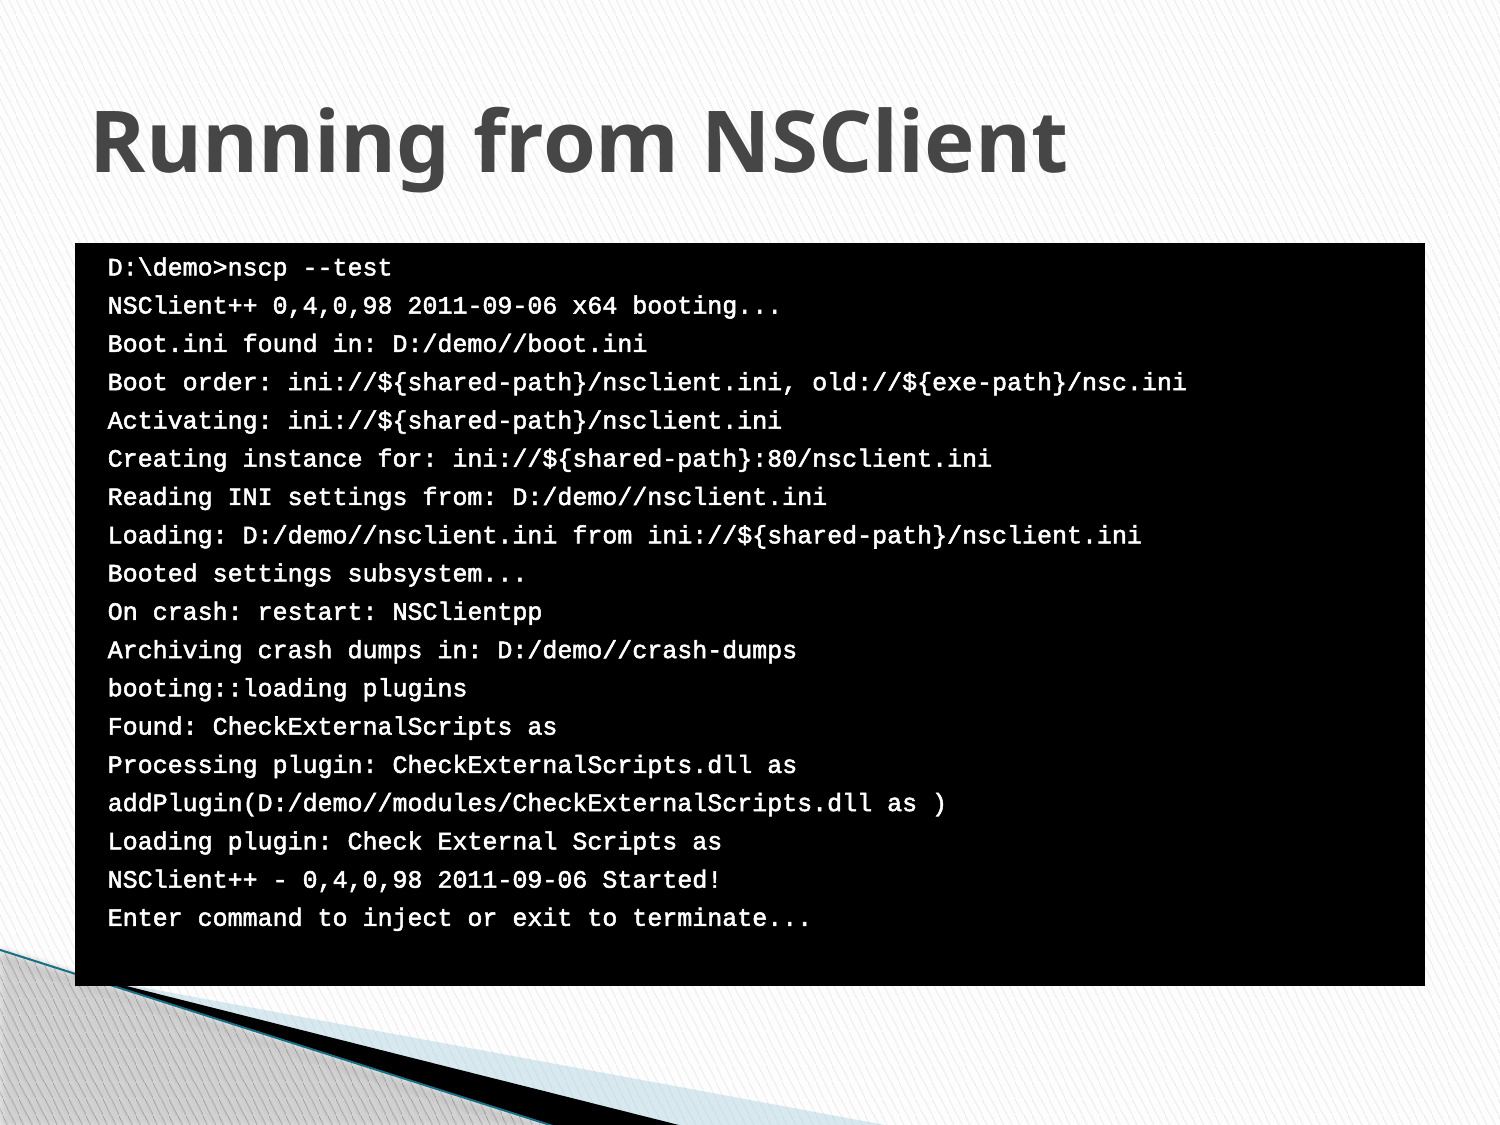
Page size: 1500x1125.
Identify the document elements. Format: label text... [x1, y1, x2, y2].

list D:\demo>nscp --test NSClient++ 0,4,0,98 2011-09-06 x64 booting... Boot.ini found in: D:/demo//boot.ini Boot order: ini://${shared-path}/nsclient.ini, old://${exe-path}/nsc.ini Activating: ini://${shared-path}/nsclient.ini Creating instance for: ini://${shared-path}:80/nsclient.ini Reading INI settings from: D:/demo//nsclient.ini Loading: D:/demo//nsclient.ini from ini://${shared-path}/nsclient.ini Booted settings subsystem... On crash: restart: NSClientpp Archiving crash dumps in: D:/demo//crash-dumps booting::loading plugins Found: CheckExternalScripts as Processing plugin: CheckExternalScripts.dll as addPlugin(D:/demo//modules/CheckExternalScripts.dll as ) Loading plugin: Check External Scripts as NSClient++ - 0,4,0,98 2011-09-06 Started! Enter command to inject or exit to terminate... [75, 243, 1425, 986]
title Running from NSClient [75, 45, 1425, 233]
